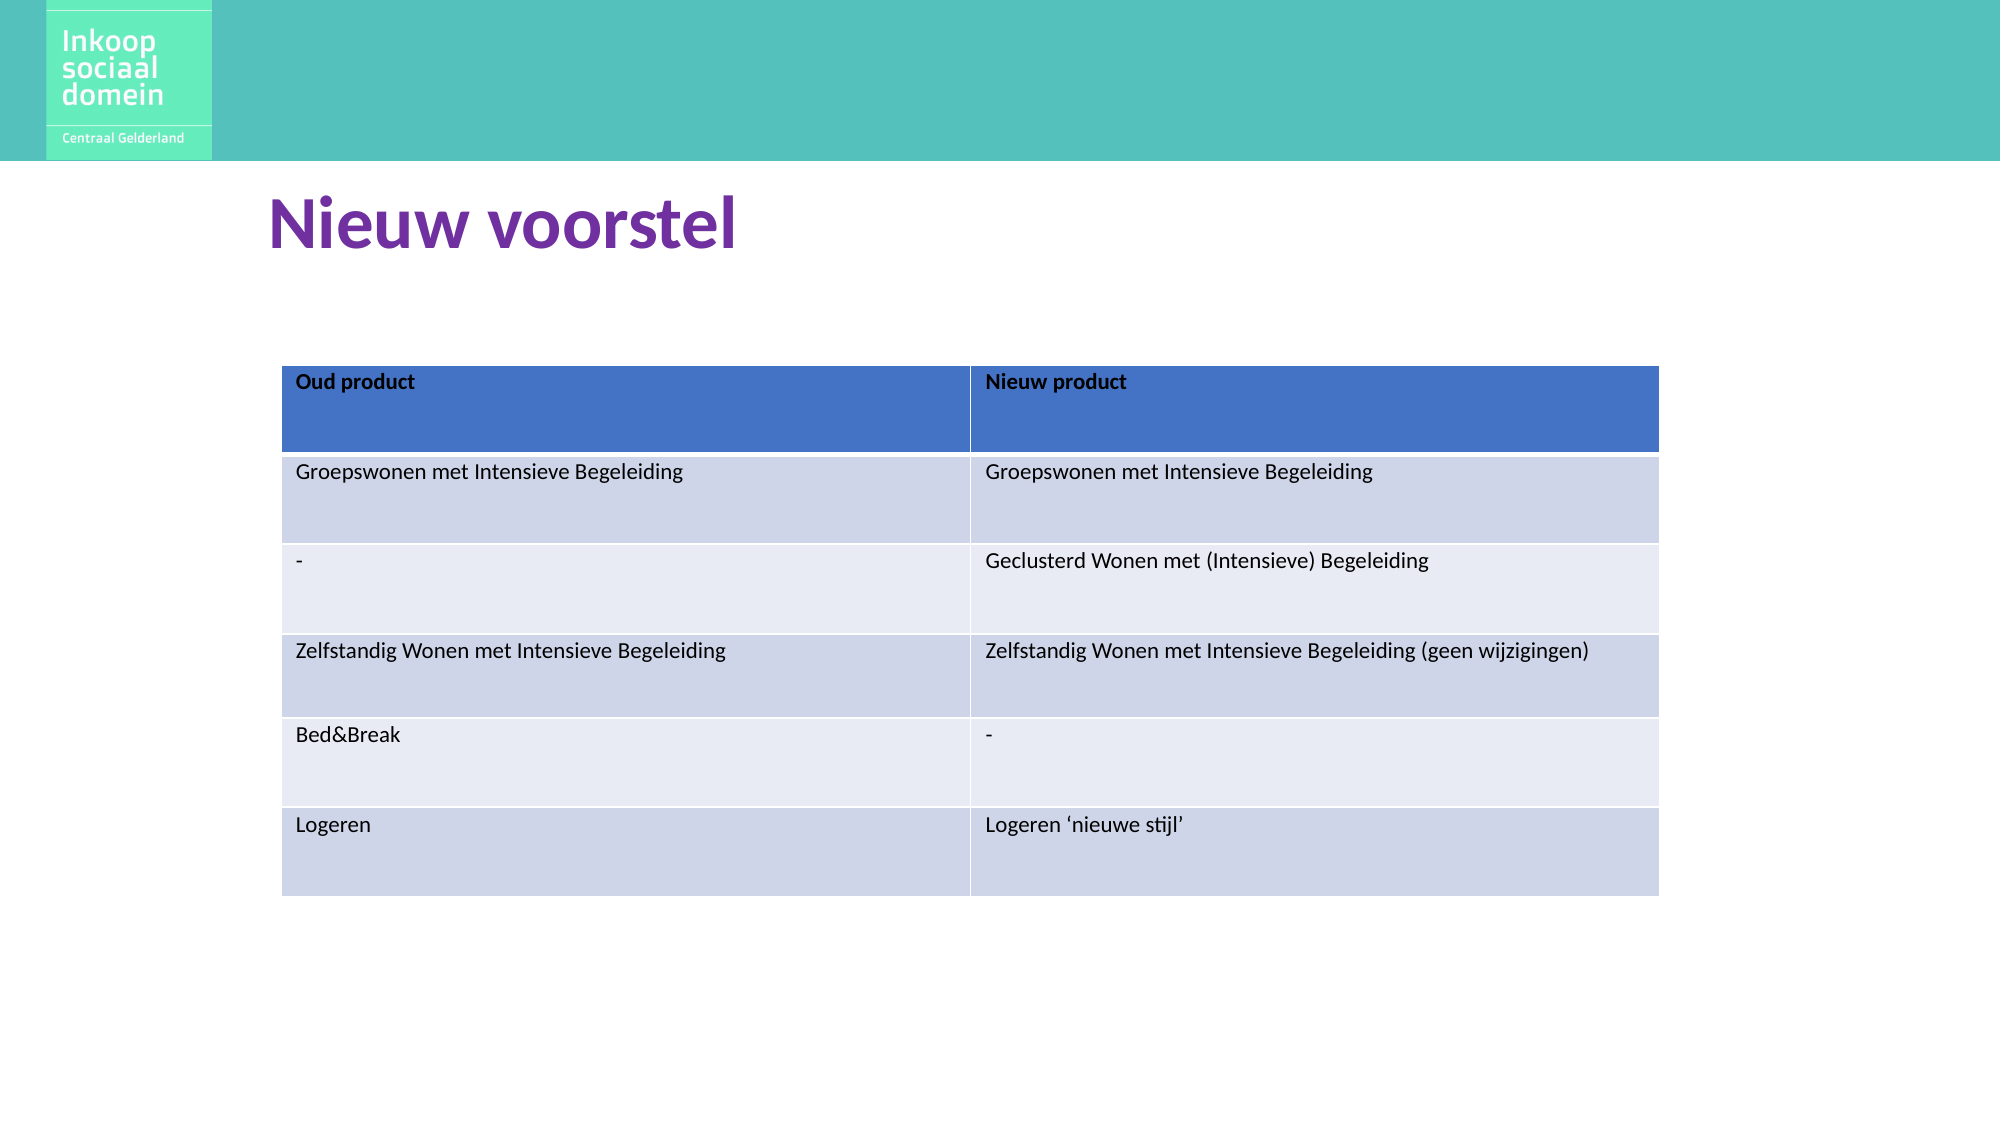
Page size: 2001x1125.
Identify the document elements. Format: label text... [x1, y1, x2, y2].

table_cell Bed&Break [282, 719, 970, 806]
table_cell Logeren [282, 808, 970, 896]
table_cell Groepswonen met Intensieve Begeleiding [282, 457, 970, 543]
table_cell Groepswonen met Intensieve Begeleiding [971, 457, 1659, 543]
table_header Oud product [282, 366, 970, 452]
table_cell Logeren ‘nieuwe stijl’ [971, 808, 1659, 896]
table_header Nieuw product [971, 366, 1659, 452]
table_cell Zelfstandig Wonen met Intensieve Begeleiding [282, 635, 970, 717]
table_cell Geclusterd Wonen met (Intensieve) Begeleiding [971, 545, 1659, 633]
table_cell - [282, 545, 970, 633]
list Nieuw voorstel [253, 176, 1944, 280]
table_cell - [971, 719, 1659, 806]
table_cell Zelfstandig Wonen met Intensieve Begeleiding (geen wijzigingen) [971, 635, 1659, 717]
picture [46, 0, 212, 160]
